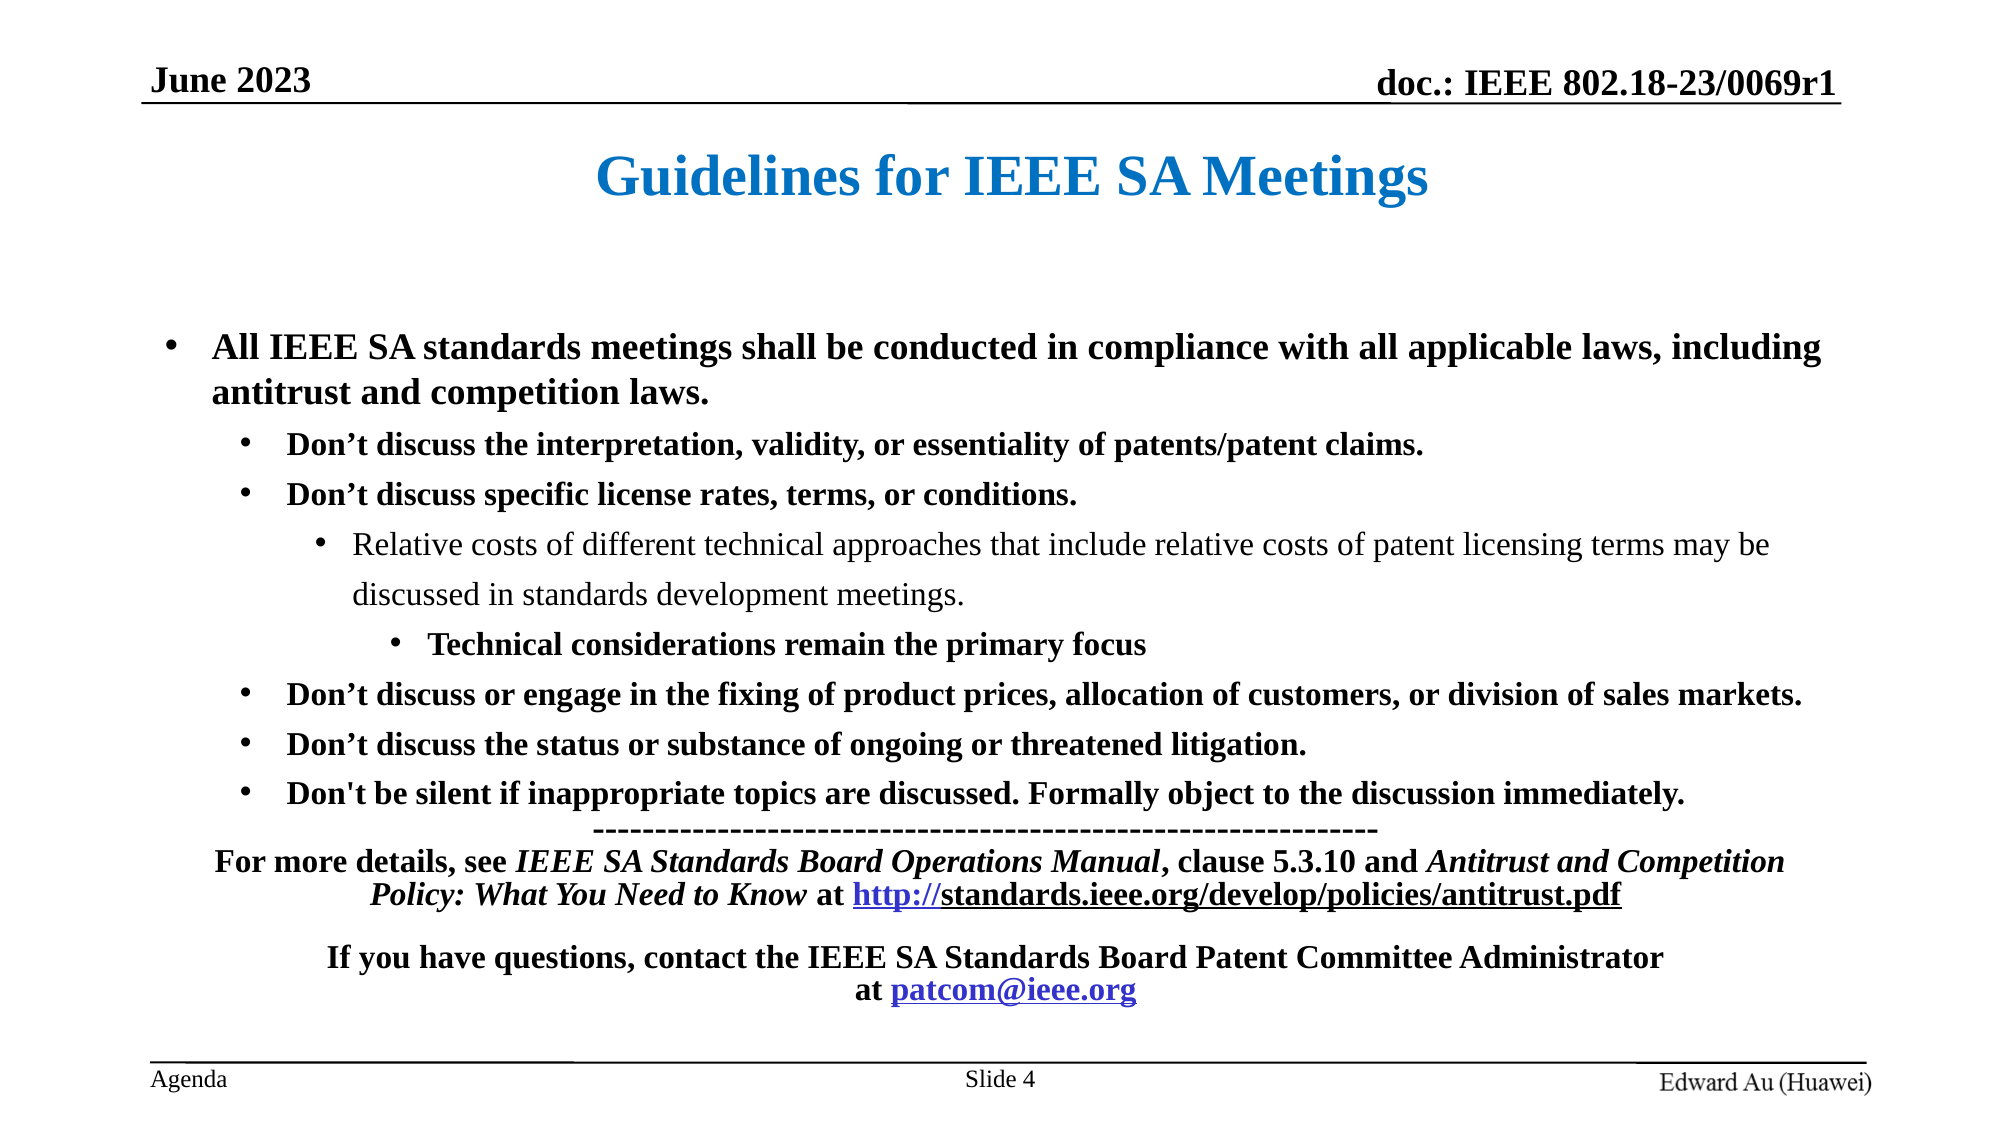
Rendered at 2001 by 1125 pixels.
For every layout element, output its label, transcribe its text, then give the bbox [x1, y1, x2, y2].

title Guidelines for IEEE SA Meetings [162, 99, 1864, 246]
text_box All IEEE SA standards meetings shall be conducted in compliance with all applicable laws, including antitrust and competition laws. Don’t discuss the interpretation, validity, or essentiality of patents/patent claims. Don’t discuss specific license rates, terms, or conditions. Relative costs of different technical approaches that include relative costs of patent licensing terms may be discussed in standards development meetings. Technical considerations remain the primary focus Don’t discuss or engage in the fixing of product prices, allocation of customers, or division of sales markets. Don’t discuss the status or substance of ongoing or threatened litigation. Don't be silent if inappropriate topics are discussed. Formally object to the discussion immediately. --------------------------------------------------------------- For more details, see IEEE SA Standards Board Operations Manual, clause 5.3.10 and Antitrust and Competition Policy: What You Need to Know at http://standards.ieee.org/develop/policies/antitrust.pdf If you have questions, contact the IEEE SA Standards Board Patent Committee Administrator at patcom@ieee.org [149, 275, 1851, 1040]
picture [1174, 1058, 1887, 1113]
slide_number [149, 54, 513, 101]
slide_number Slide 4 [925, 1061, 1076, 1123]
